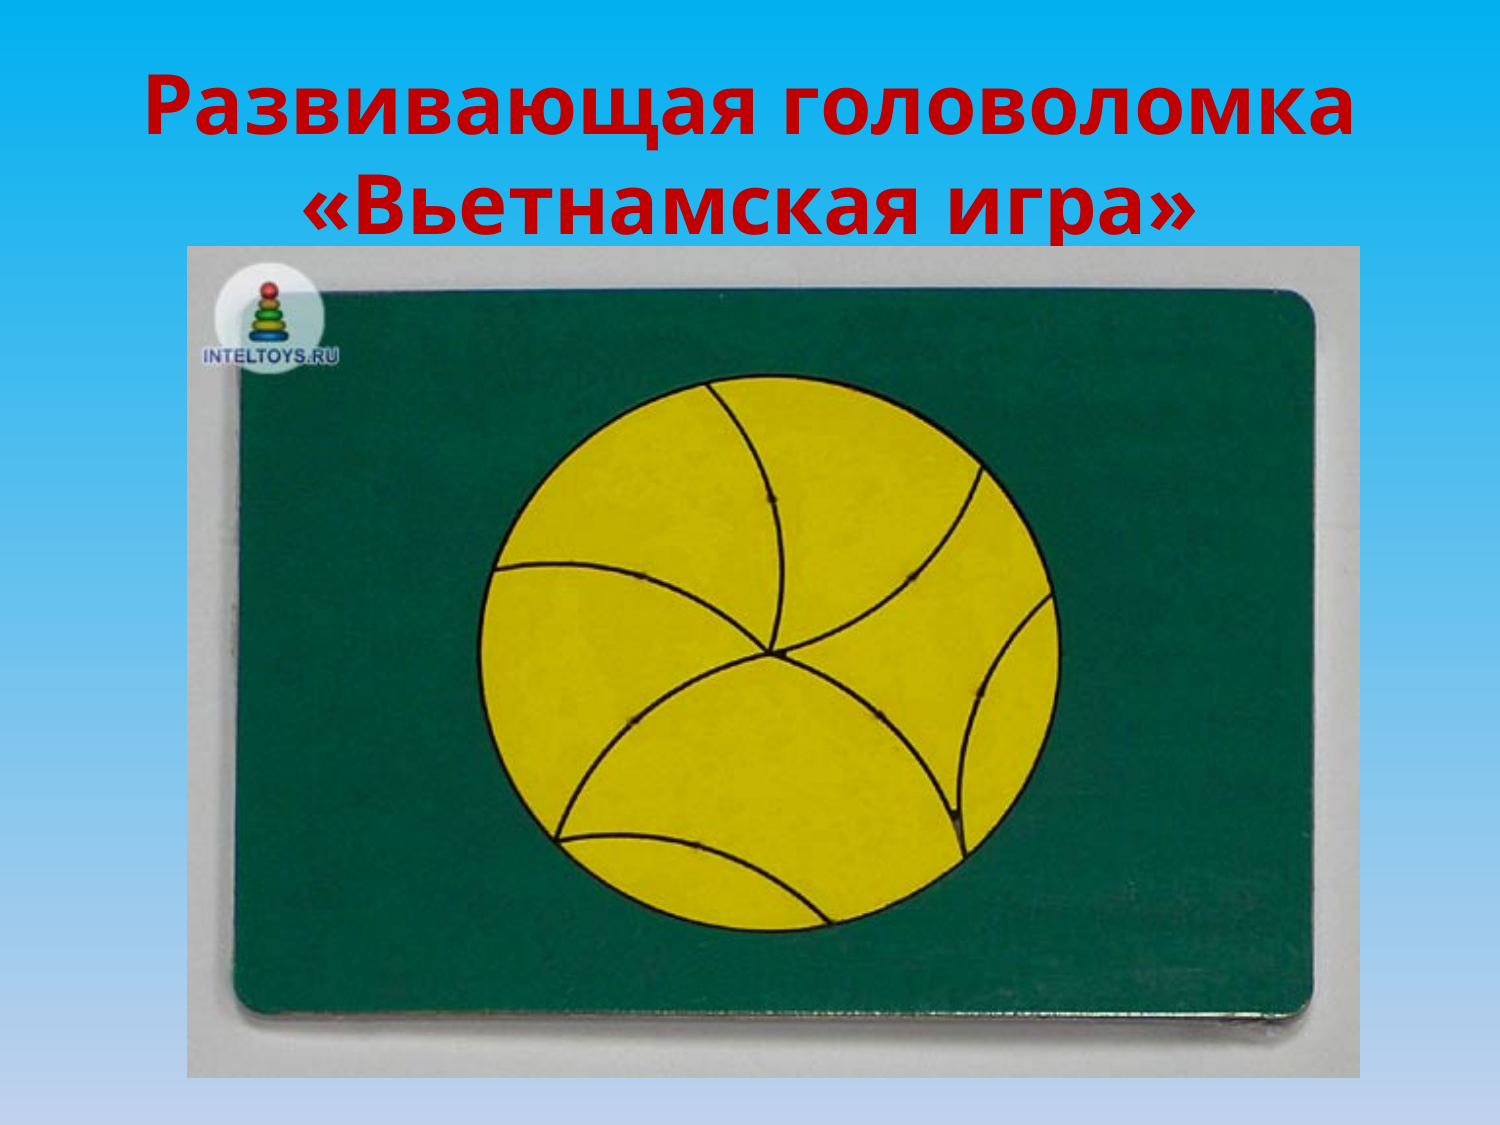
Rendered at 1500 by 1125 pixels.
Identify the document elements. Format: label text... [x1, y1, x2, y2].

title Развивающая головоломка «Вьетнамская игра» [75, 70, 1425, 233]
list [187, 245, 1360, 1079]
